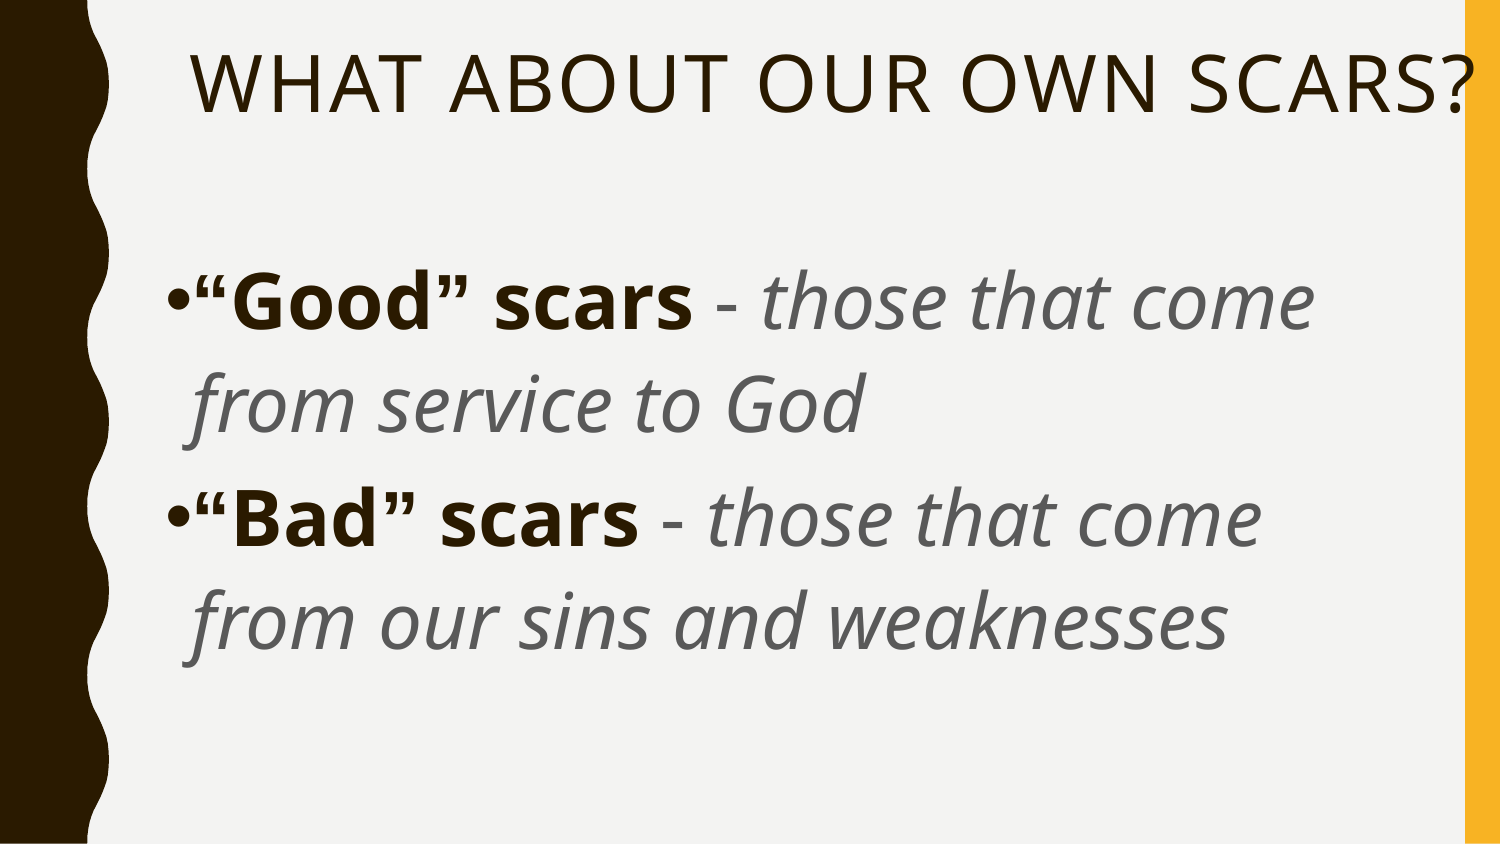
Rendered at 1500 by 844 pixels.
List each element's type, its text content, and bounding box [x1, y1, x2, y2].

title What about our own scars? [174, 36, 1500, 205]
list “Good” scars - those that come from service to God “Bad” scars - those that come from our sins and weaknesses [150, 234, 1403, 677]
